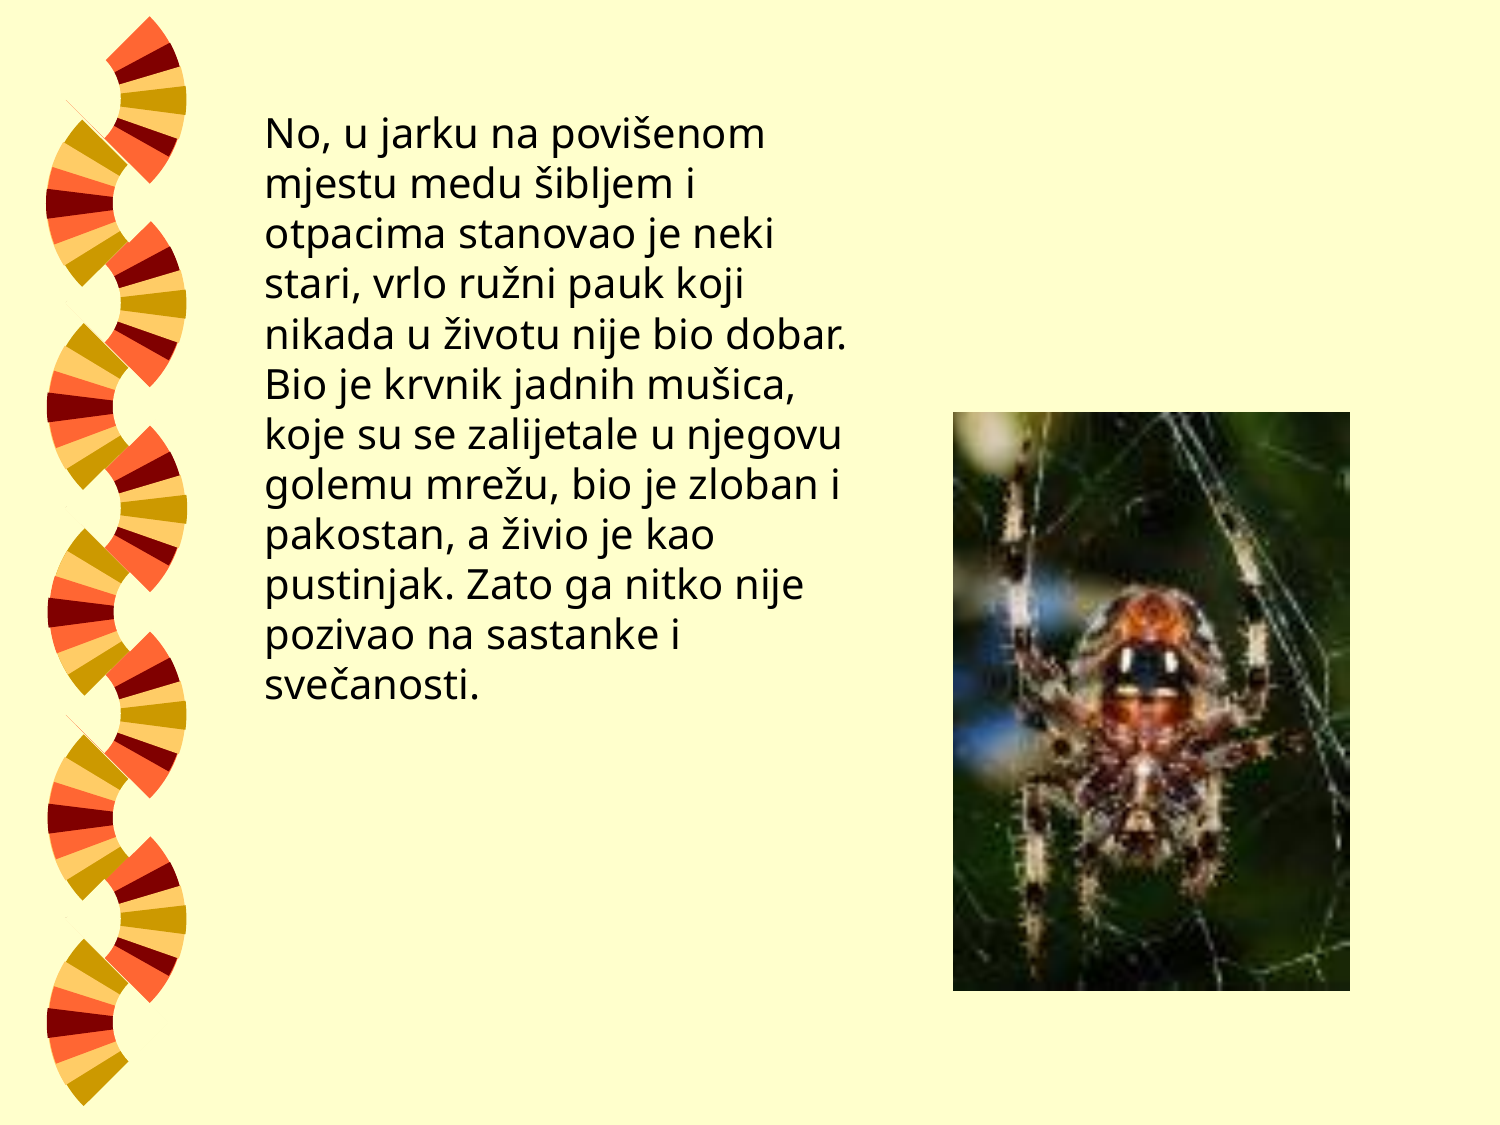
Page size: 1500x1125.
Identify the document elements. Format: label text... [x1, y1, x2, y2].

picture [953, 412, 1351, 991]
text_box No, u jarku na povišenom mjestu medu šibljem i otpacima stanovao je neki stari, vrlo ružni pauk koji nikada u životu nije bio dobar. Bio je krvnik jadnih mušica, koje su se zalijetale u njegovu golemu mrežu, bio je zloban i pakostan, a živio je kao pustinjak. Zato ga nitko nije pozivao na sastanke i svečanosti. [249, 99, 875, 836]
